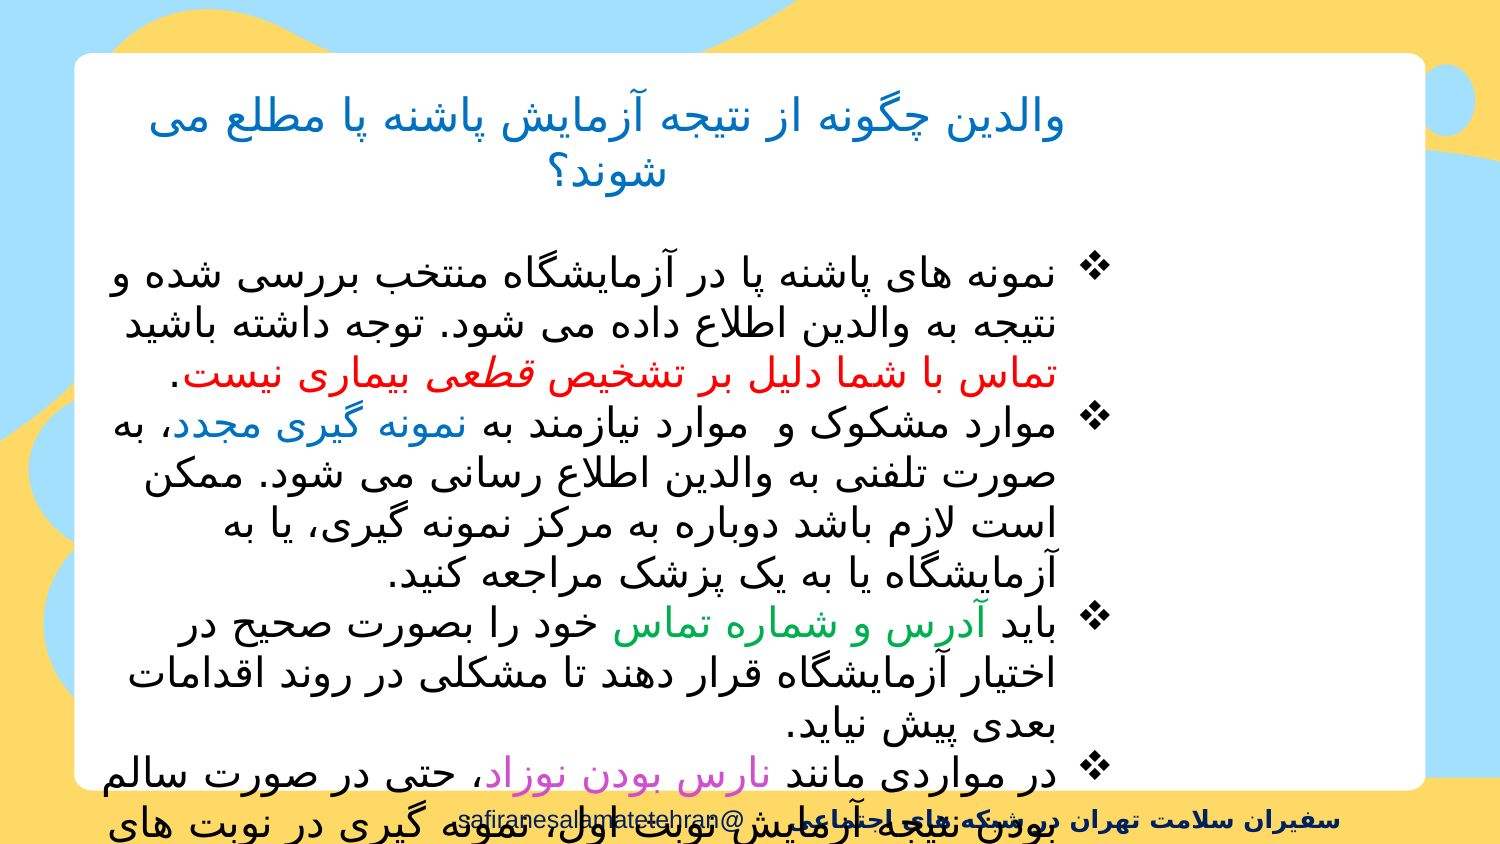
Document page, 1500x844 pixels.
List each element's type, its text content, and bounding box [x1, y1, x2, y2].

text_box والدین چگونه از نتیجه آزمایش پاشنه پا مطلع می شوند؟ نمونه های پاشنه پا در آزمایشگاه منتخب بررسی شده و نتیجه به والدین اطلاع داده می شود. توجه داشته باشید تماس با شما دلیل بر تشخیص قطعی بیماری نیست. موارد مشکوک و موارد نیازمند به نمونه گیری مجدد، به صورت تلفنی به والدین اطلاع رسانی می شود. ممکن است لازم باشد دوباره به مرکز نمونه گیری، یا به آزمایشگاه یا به یک پزشک مراجعه کنید. باید آدرس و شماره تماس خود را بصورت صحیح در اختیار آزمایشگاه قرار دهند تا مشکلی در روند اقدامات بعدی پیش نیاید. در مواردی مانند نارس بودن نوزاد، حتی در صورت سالم بودن نتیجه آزمایش نوبت اول، نمونه گیری در نوبت های بعدی نیز انجام می شود. [86, 43, 1130, 844]
